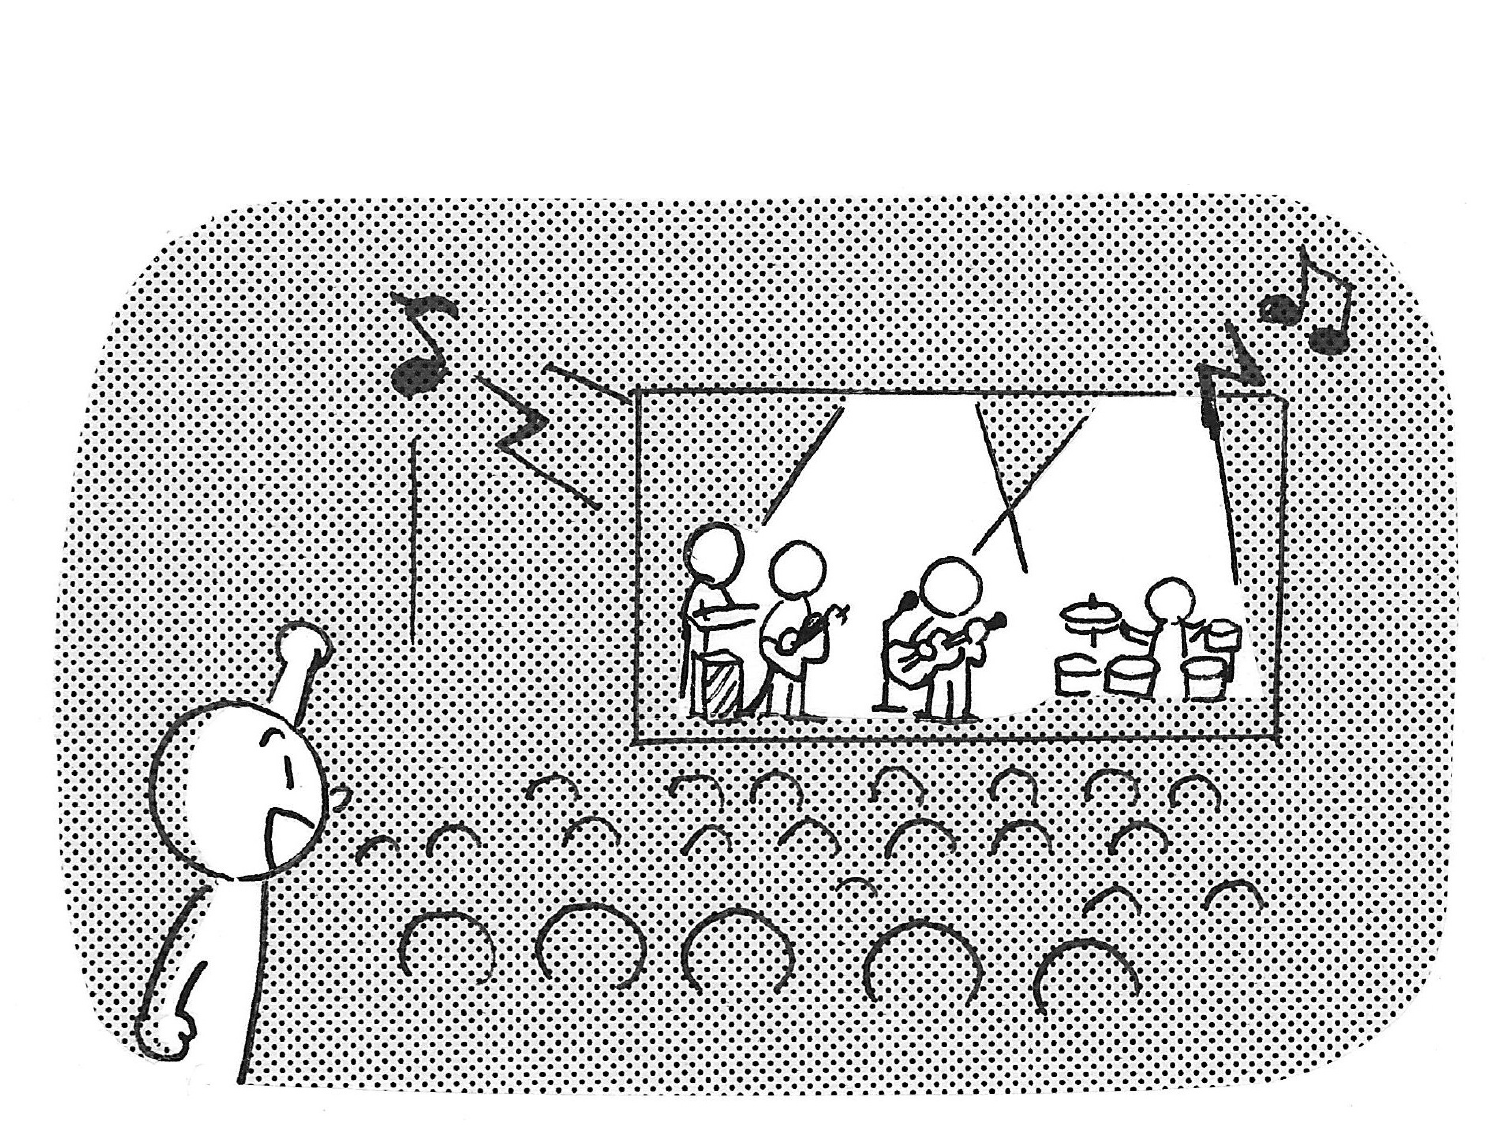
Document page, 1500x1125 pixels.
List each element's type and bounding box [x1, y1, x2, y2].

picture [0, 184, 1500, 1125]
